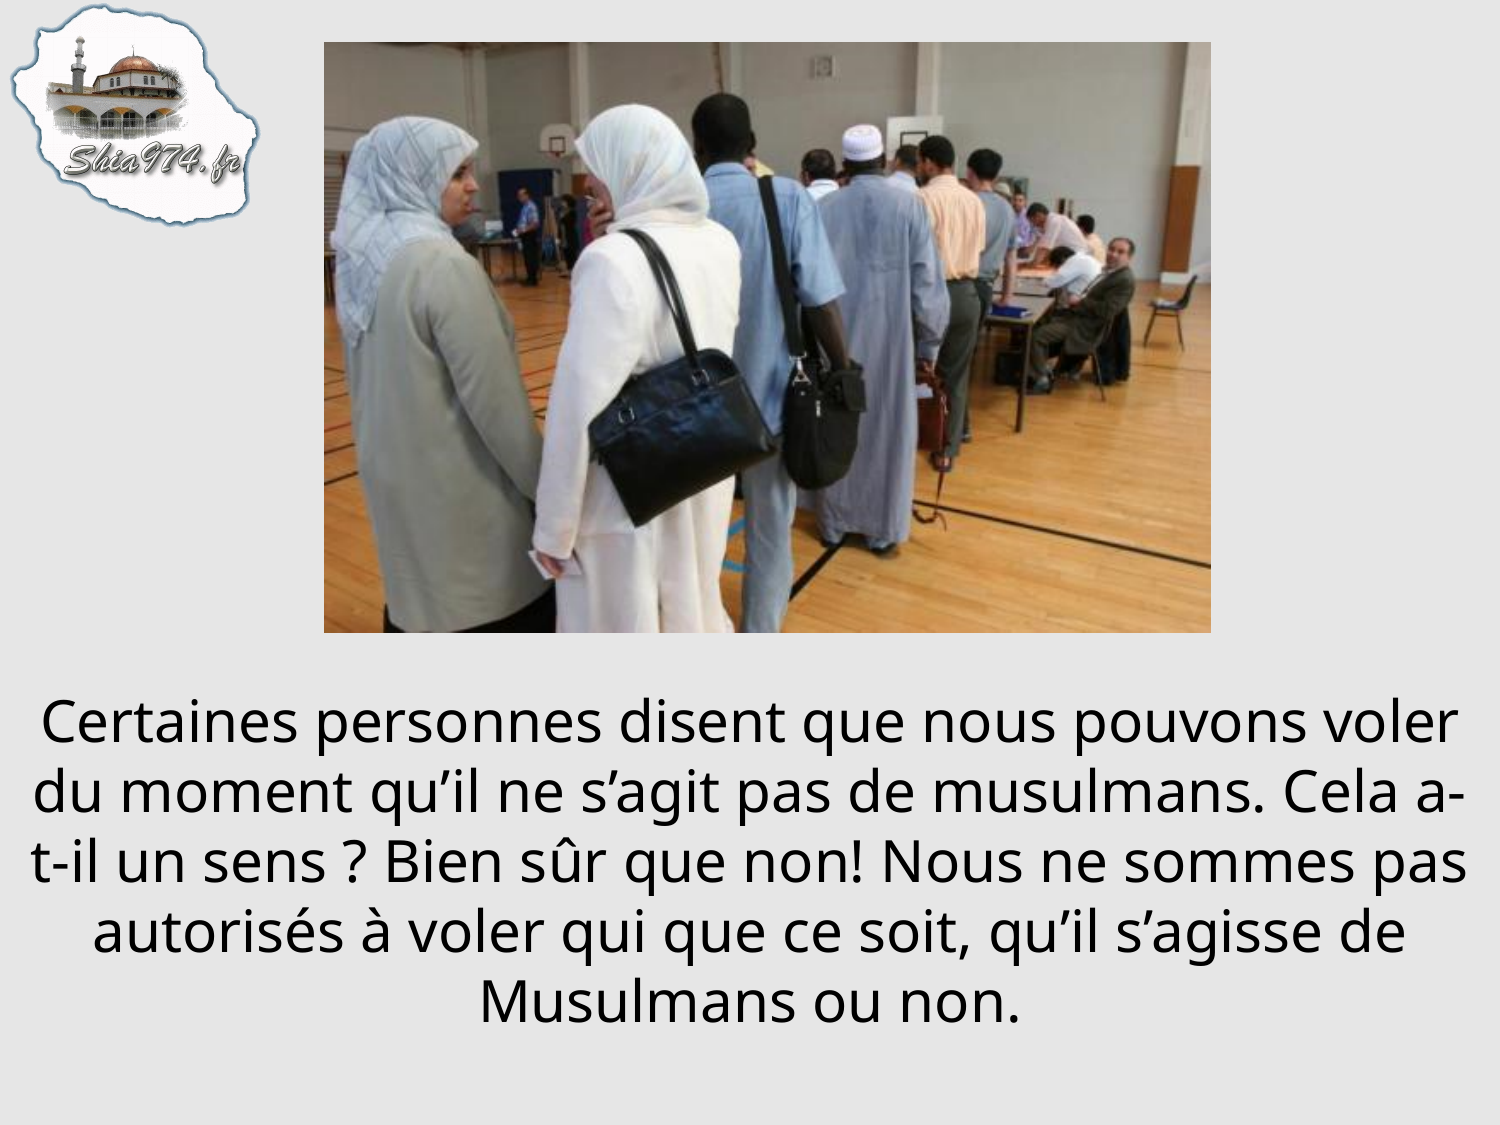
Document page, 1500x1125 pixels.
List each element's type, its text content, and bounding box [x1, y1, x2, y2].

picture [0, 0, 270, 231]
picture [324, 42, 1211, 633]
title Certaines personnes disent que nous pouvons voler du moment qu’il ne s’agit pas de musulmans. Cela a-t-il un sens ? Bien sûr que non! Nous ne sommes pas autorisés à voler qui que ce soit, qu’il s’agisse de Musulmans ou non. [0, 593, 1500, 1125]
